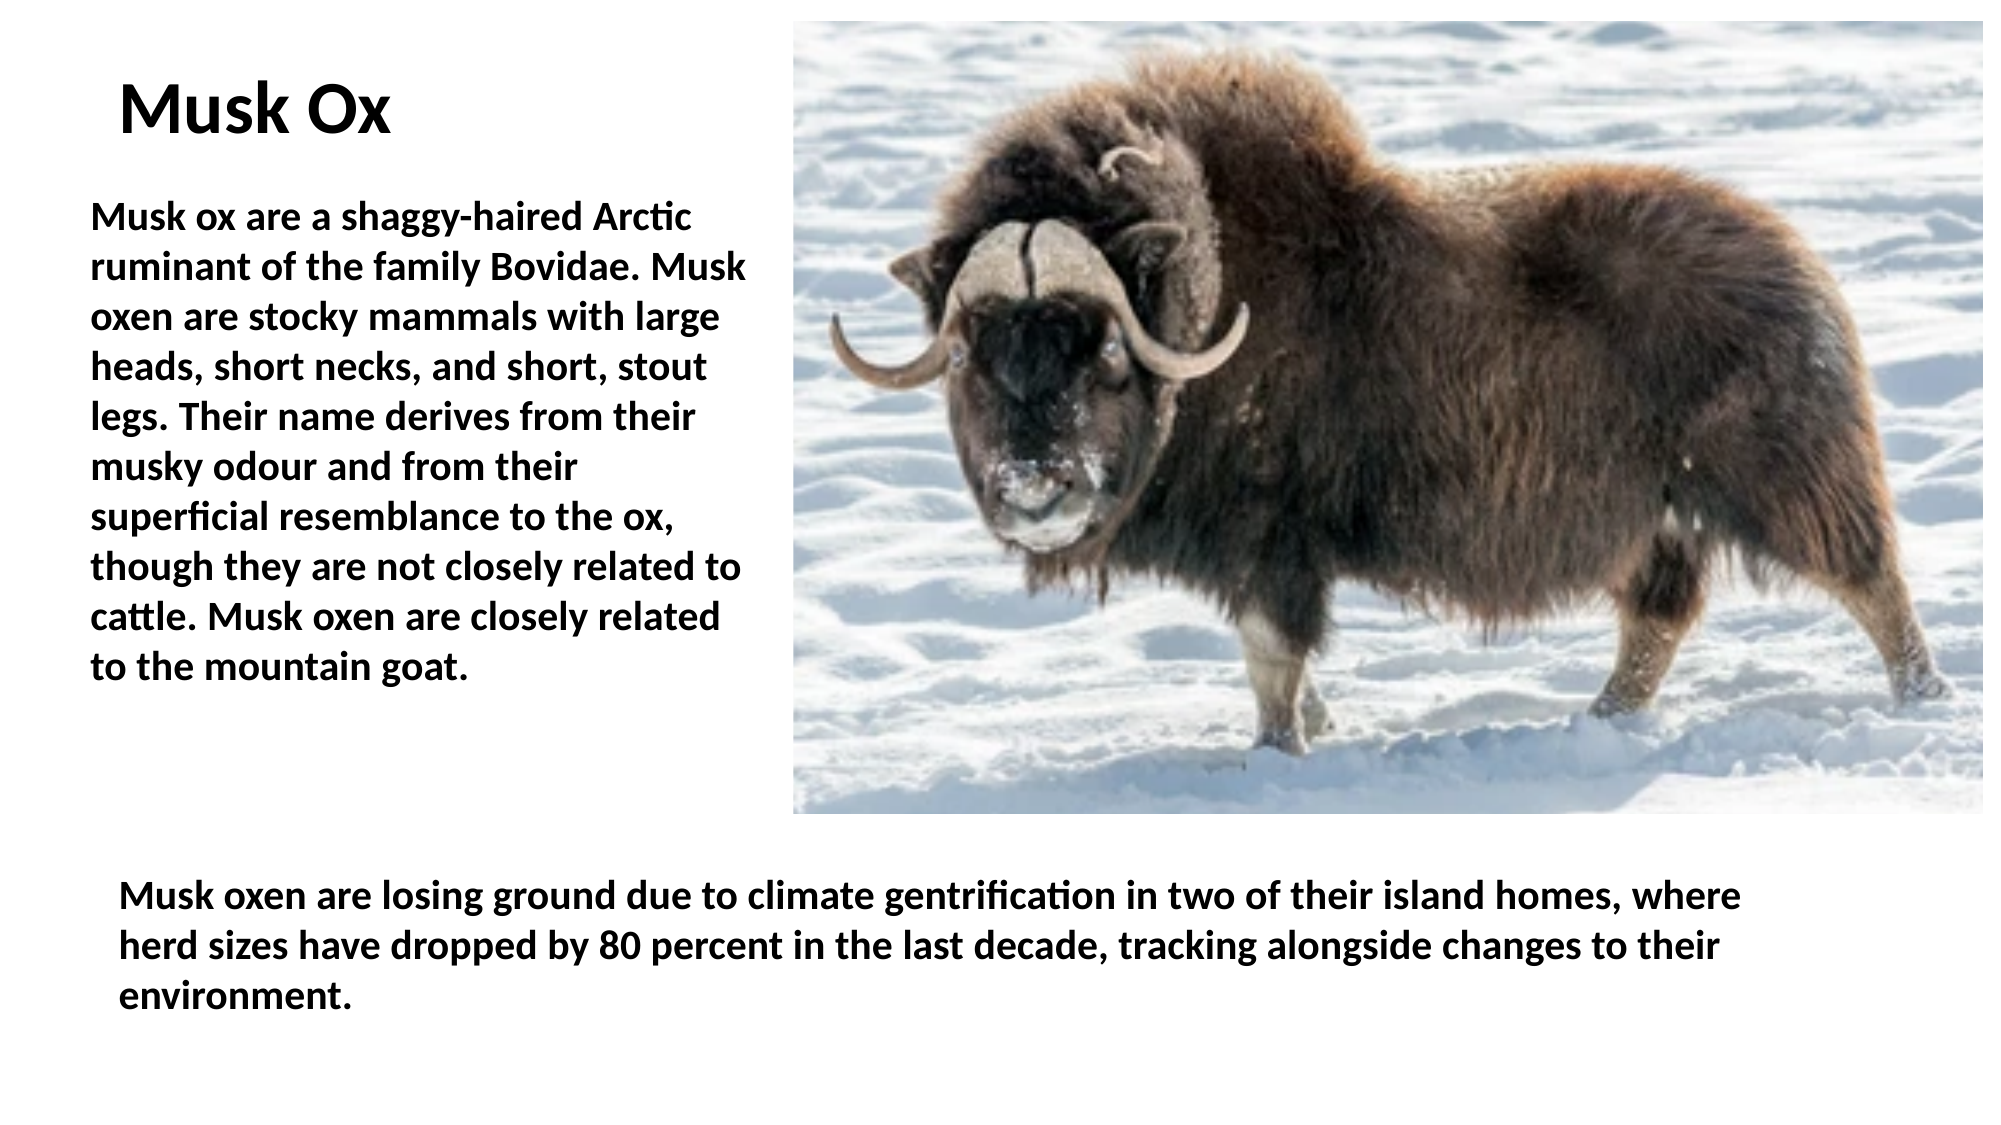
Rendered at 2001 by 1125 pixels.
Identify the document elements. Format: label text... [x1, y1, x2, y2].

text_box Musk oxen are losing ground due to climate gentrification in two of their island homes, where herd sizes have dropped by 80 percent in the last decade, tracking alongside changes to their environment. [103, 860, 1779, 1025]
text_box Musk ox are a shaggy-haired Arctic ruminant of the family Bovidae. Musk oxen are stocky mammals with large heads, short necks, and short, stout legs. Their name derives from their musky odour and from their superficial resemblance to the ox, though they are not closely related to cattle. Musk oxen are closely related to the mountain goat. [75, 181, 766, 697]
picture [793, 20, 1983, 814]
text_box Musk Ox [103, 51, 457, 157]
